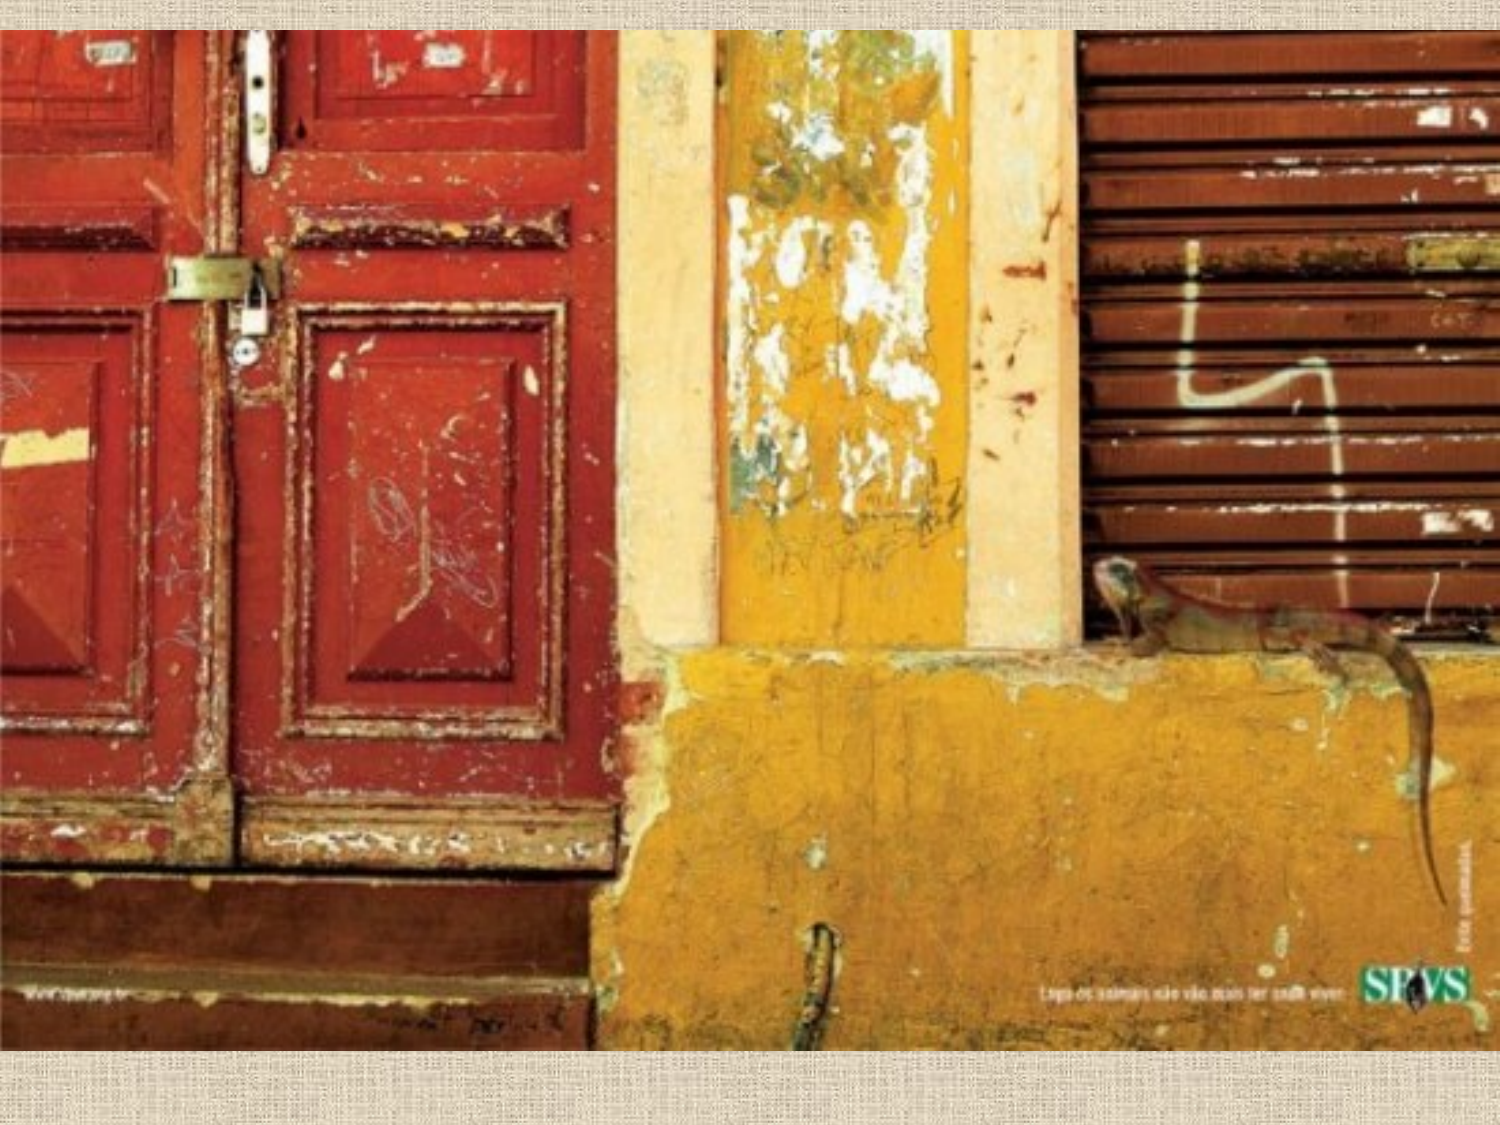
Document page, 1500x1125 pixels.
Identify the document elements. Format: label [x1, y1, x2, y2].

list [0, 30, 1500, 1052]
picture [0, 1052, 1500, 1125]
picture [0, 0, 1500, 30]
